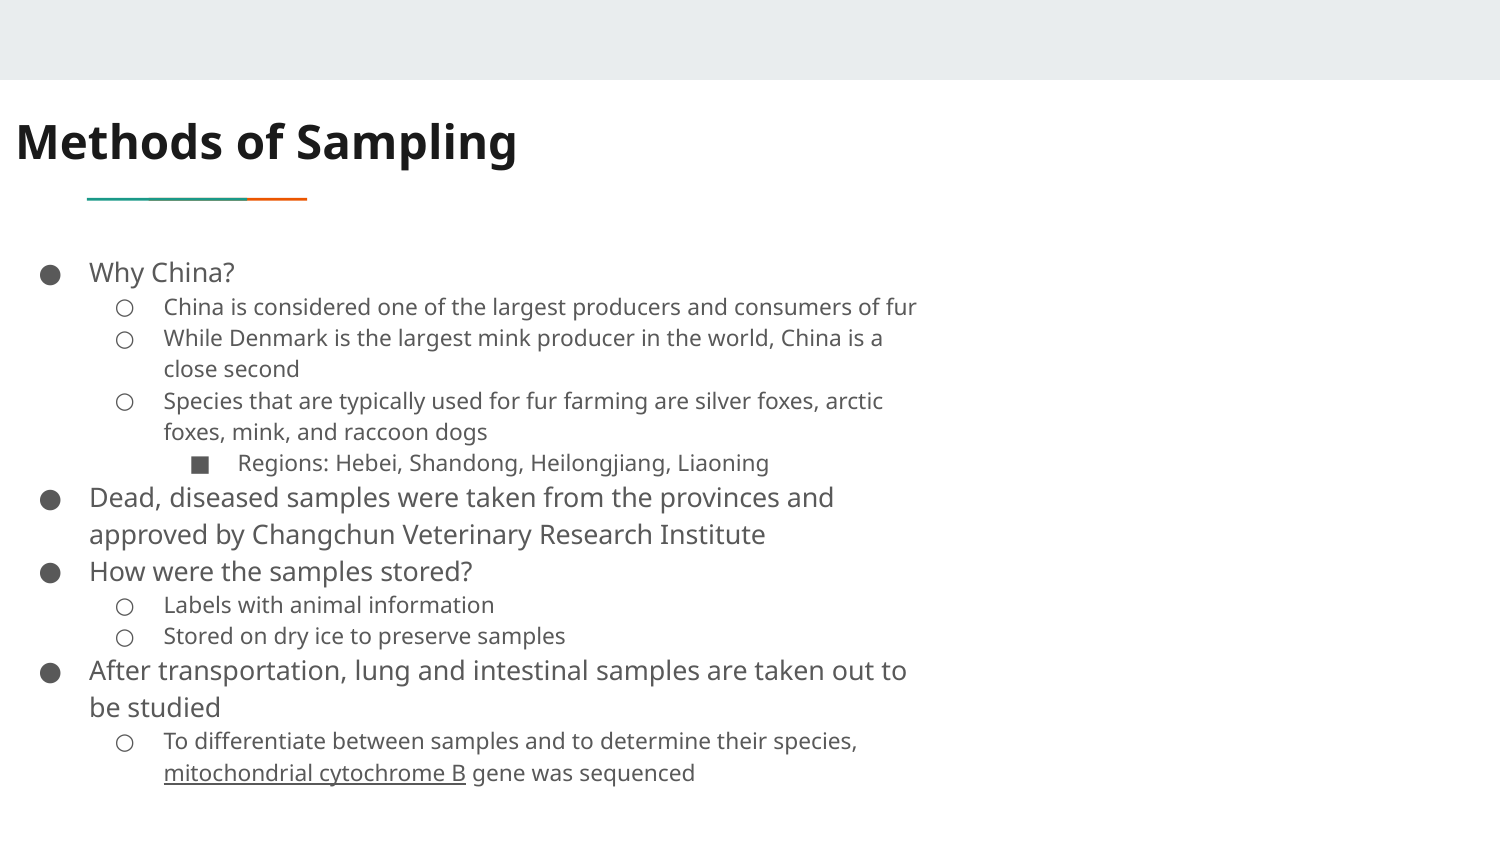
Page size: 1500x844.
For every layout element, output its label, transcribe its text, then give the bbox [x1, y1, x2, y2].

title Methods of Sampling [0, 97, 1262, 186]
list Why China? China is considered one of the largest producers and consumers of fur While Denmark is the largest mink producer in the world, China is a close second Species that are typically used for fur farming are silver foxes, arctic foxes, mink, and raccoon dogs Regions: Hebei, Shandong, Heilongjiang, Liaoning Dead, diseased samples were taken from the provinces and approved by Changchun Veterinary Research Institute How were the samples stored? Labels with animal information Stored on dry ice to preserve samples After transportation, lung and intestinal samples are taken out to be studied To differentiate between samples and to determine their species, mitochondrial cytochrome B gene was sequenced [0, 236, 957, 805]
